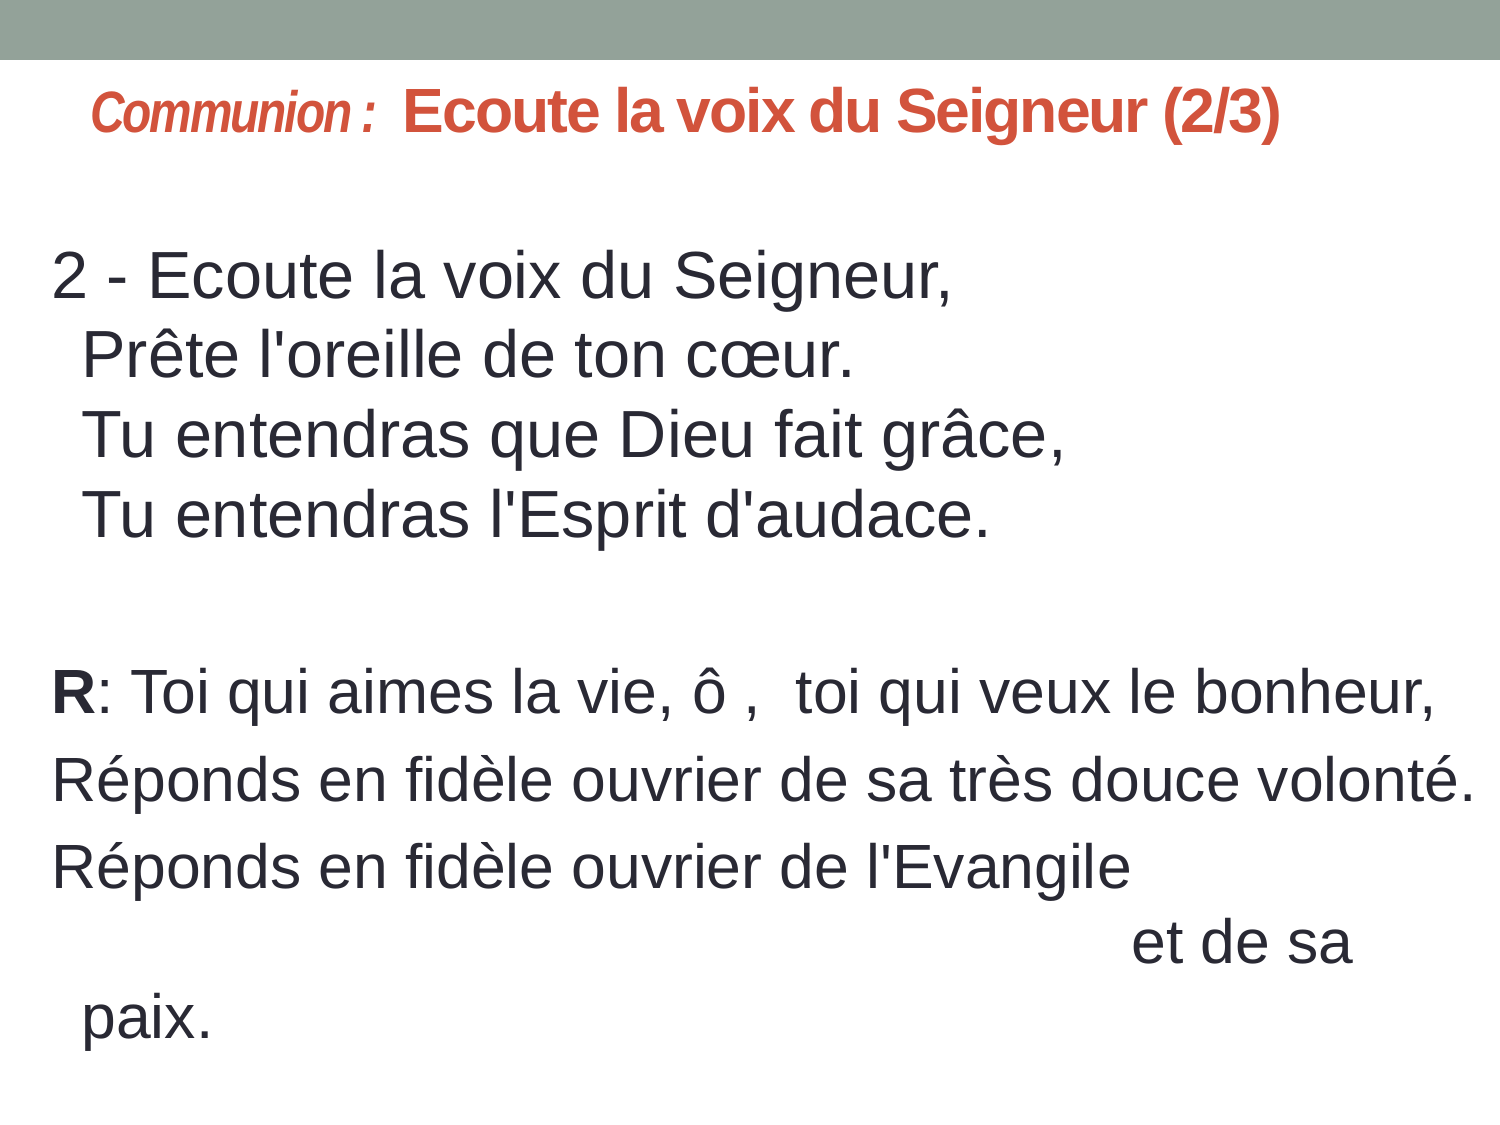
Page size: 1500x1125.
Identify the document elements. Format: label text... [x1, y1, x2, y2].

title Communion : Ecoute la voix du Seigneur (2/3) [75, 61, 1425, 223]
list 2 - Ecoute la voix du Seigneur, Prête l'oreille de ton cœur. Tu entendras que Dieu fait grâce, Tu entendras l'Esprit d'audace. R: Toi qui aimes la vie, ô , toi qui veux le bonheur, Réponds en fidèle ouvrier de sa très douce volonté. Réponds en fidèle ouvrier de l'Evangile et de sa paix. [36, 223, 1496, 1024]
